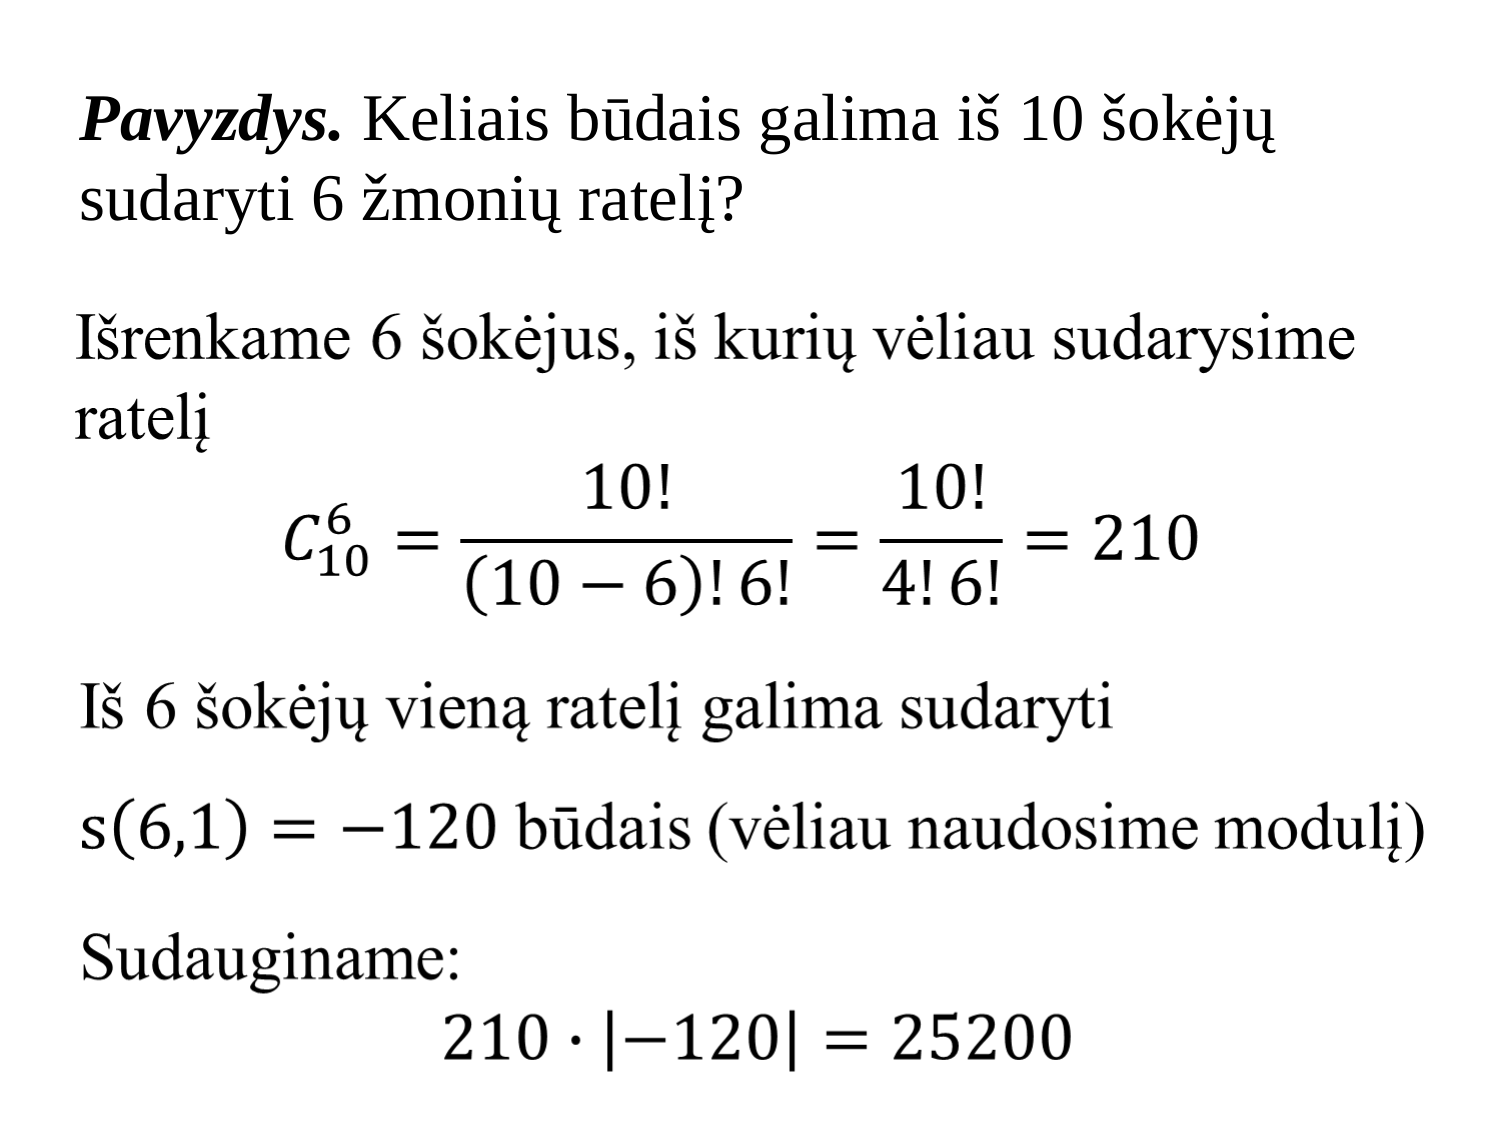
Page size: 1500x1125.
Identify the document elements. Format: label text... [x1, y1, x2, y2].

text_box [64, 907, 1451, 1085]
text_box [64, 656, 1451, 874]
text_box Pavyzdys. Keliais būdais galima iš 10 šokėjų sudaryti 6 žmonių ratelį? [64, 66, 1436, 241]
text_box [59, 287, 1422, 629]
